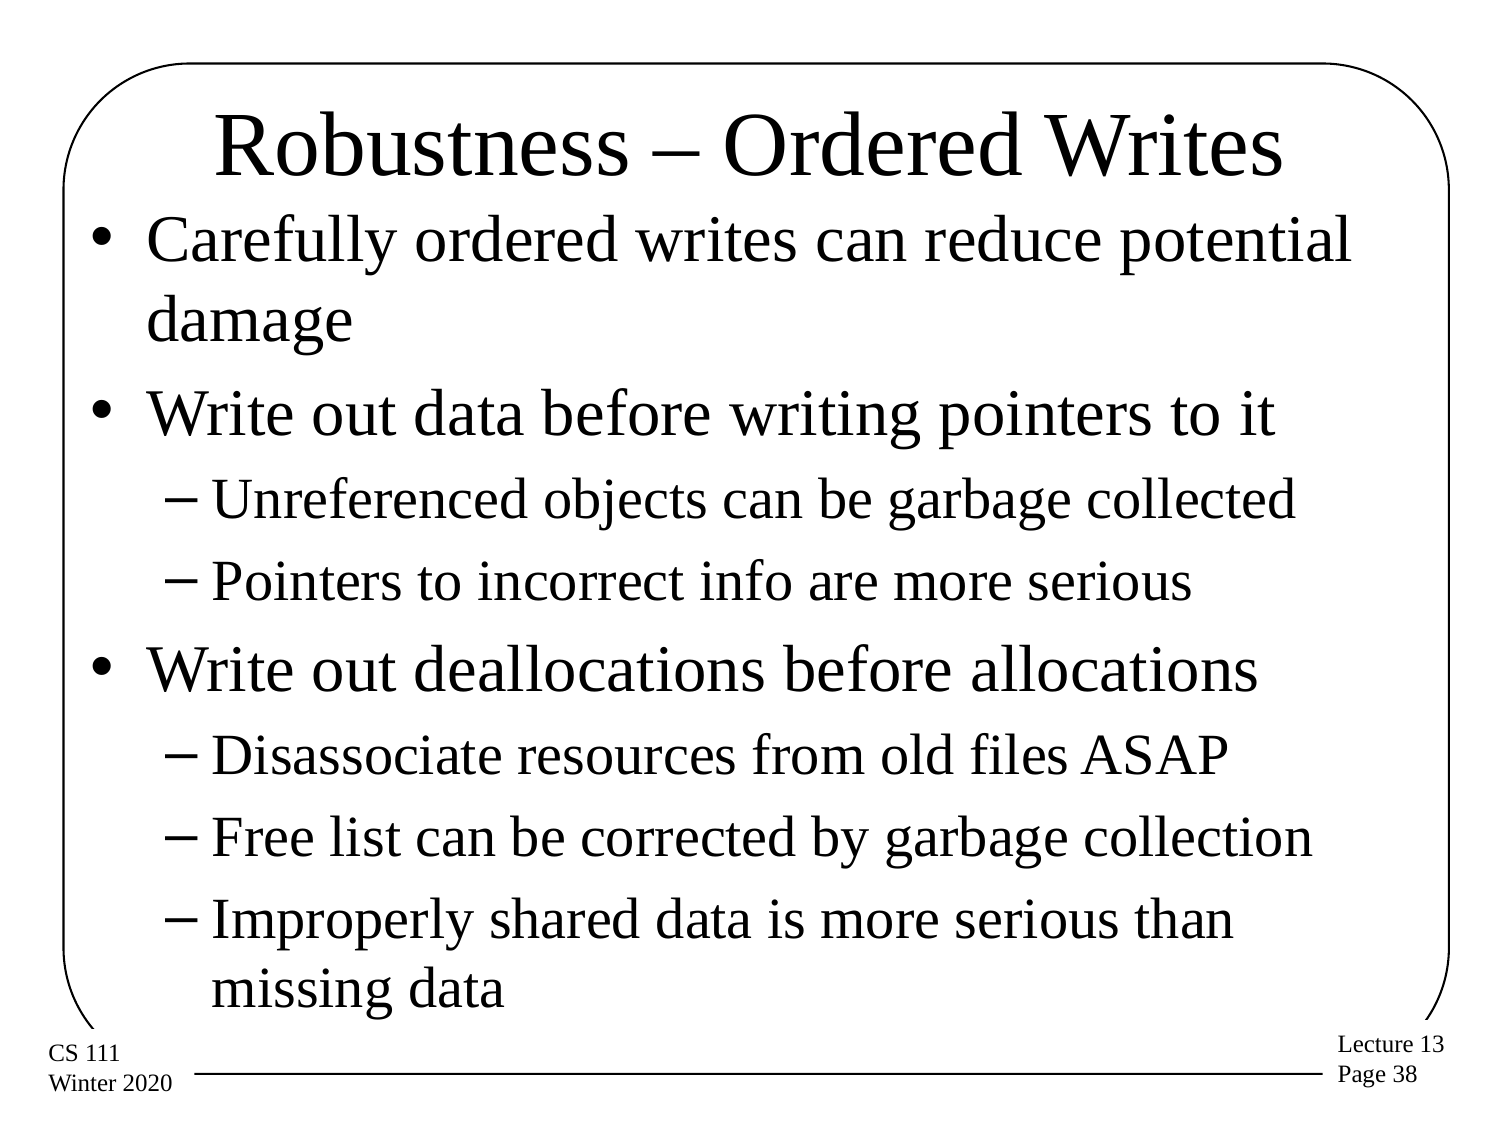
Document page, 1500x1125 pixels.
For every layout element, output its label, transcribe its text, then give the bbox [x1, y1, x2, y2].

list Carefully ordered writes can reduce potential damage Write out data before writing pointers to it Unreferenced objects can be garbage collected Pointers to incorrect info are more serious Write out deallocations before allocations Disassociate resources from old files ASAP Free list can be corrected by garbage collection Improperly shared data is more serious than missing data [74, 187, 1426, 1051]
title Robustness – Ordered Writes [74, 44, 1426, 187]
